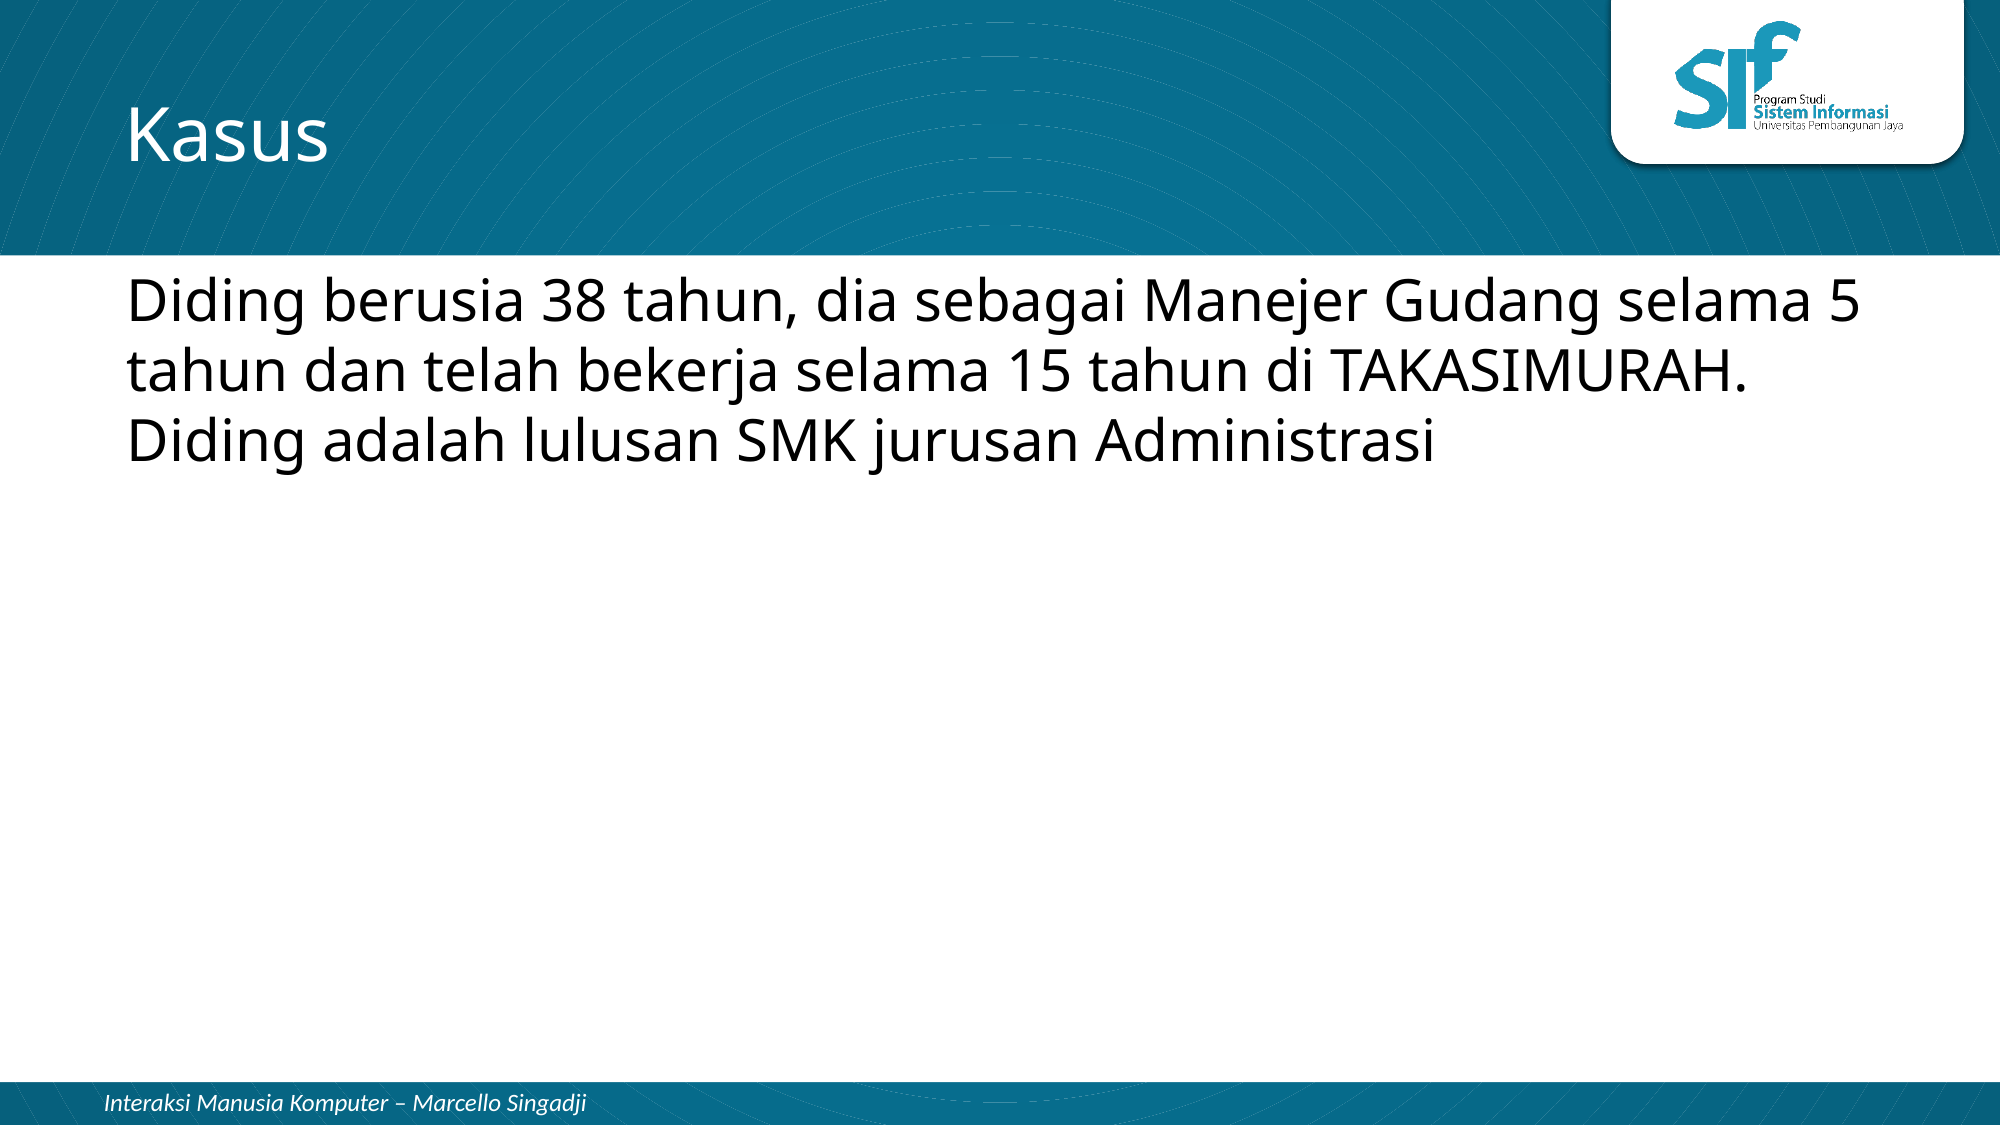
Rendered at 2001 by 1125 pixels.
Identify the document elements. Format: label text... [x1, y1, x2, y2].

list Diding berusia 38 tahun, dia sebagai Manejer Gudang selama 5 tahun dan telah bekerja selama 15 tahun di TAKASIMURAH. Diding adalah lulusan SMK jurusan Administrasi [112, 255, 1890, 1047]
title Kasus [109, 42, 1536, 220]
picture [1674, 21, 1903, 132]
